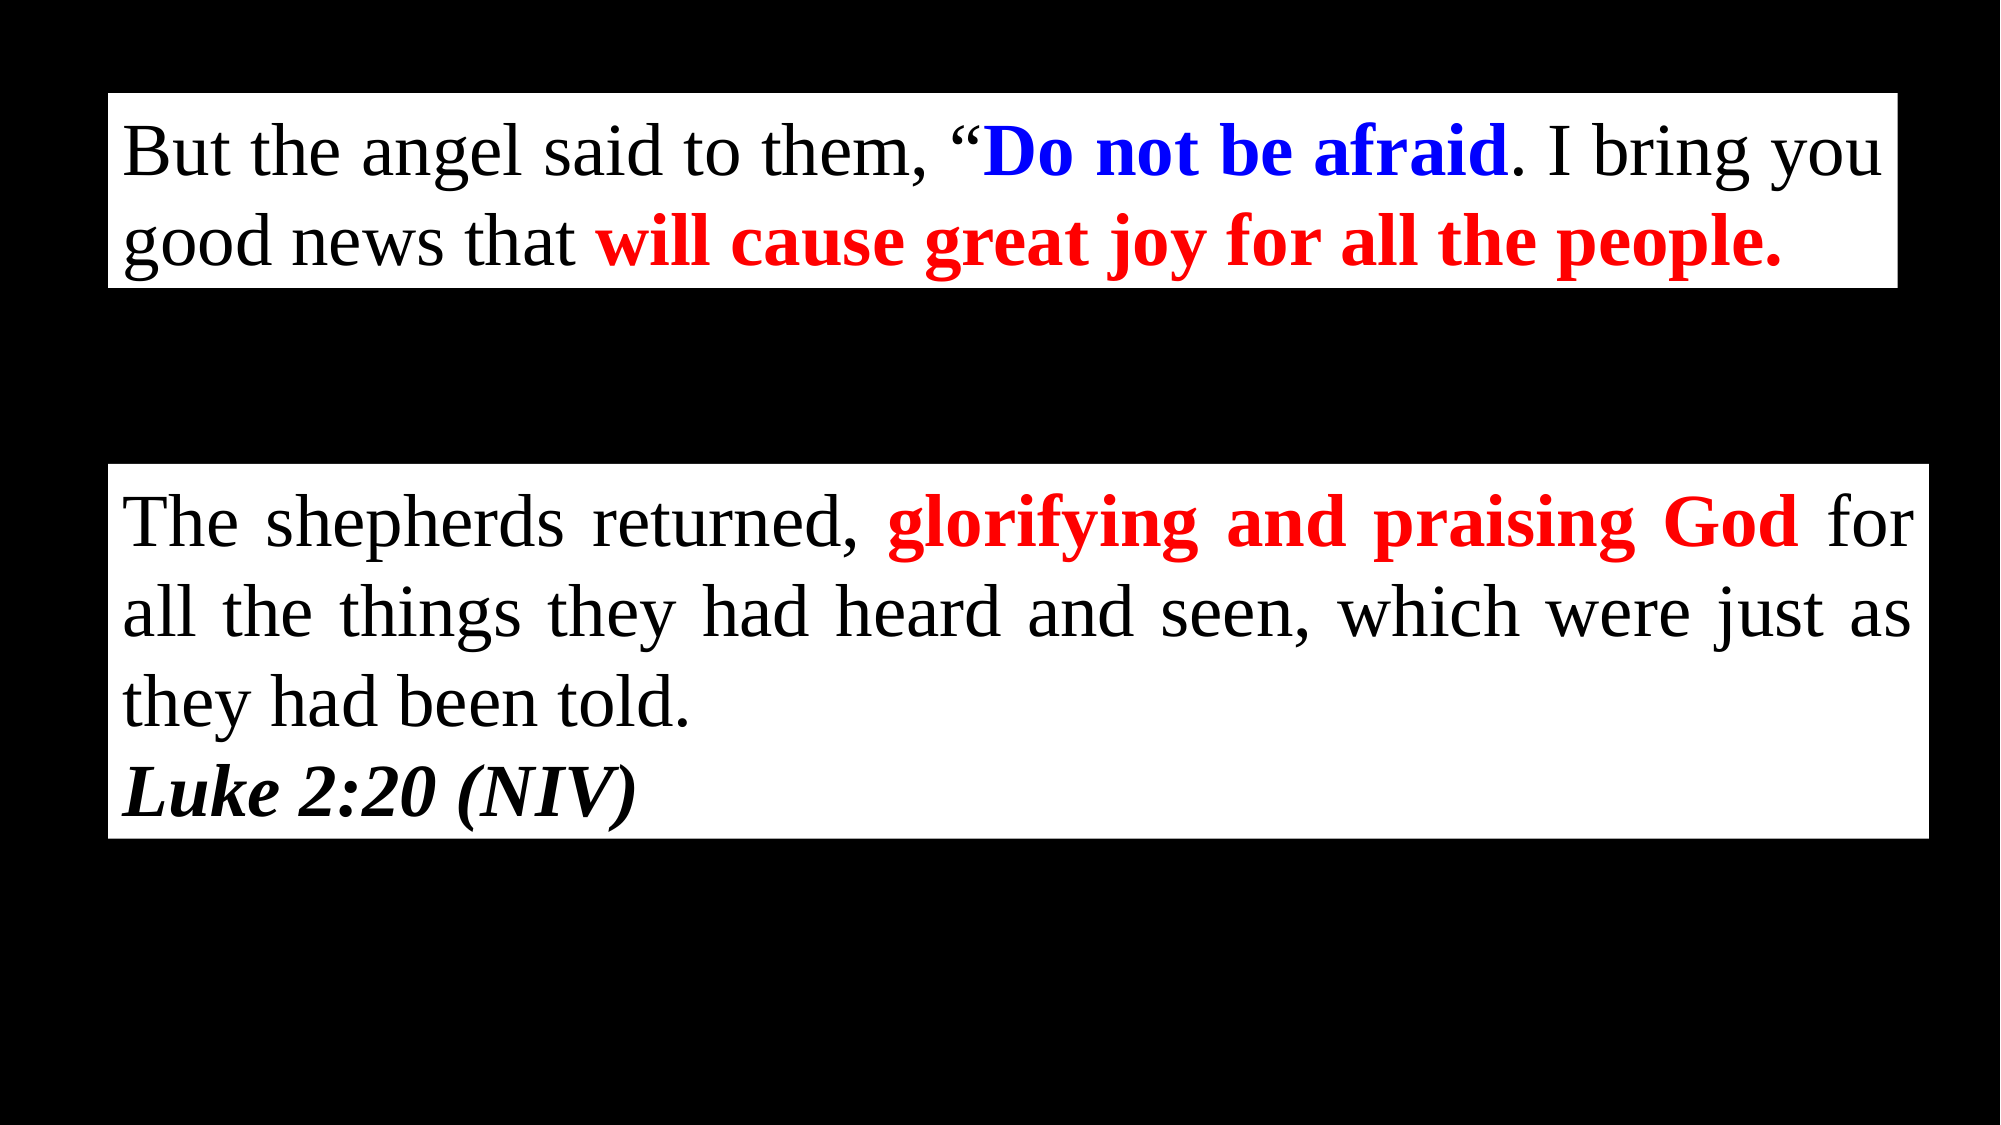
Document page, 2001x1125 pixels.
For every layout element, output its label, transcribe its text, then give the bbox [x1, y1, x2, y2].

text_box But the angel said to them, “Do not be afraid. I bring you good news that will cause great joy for all the people. [108, 93, 1898, 288]
text_box The shepherds returned, glorifying and praising God for all the things they had heard and seen, which were just as they had been told. Luke 2:20 (NIV) [108, 463, 1929, 839]
